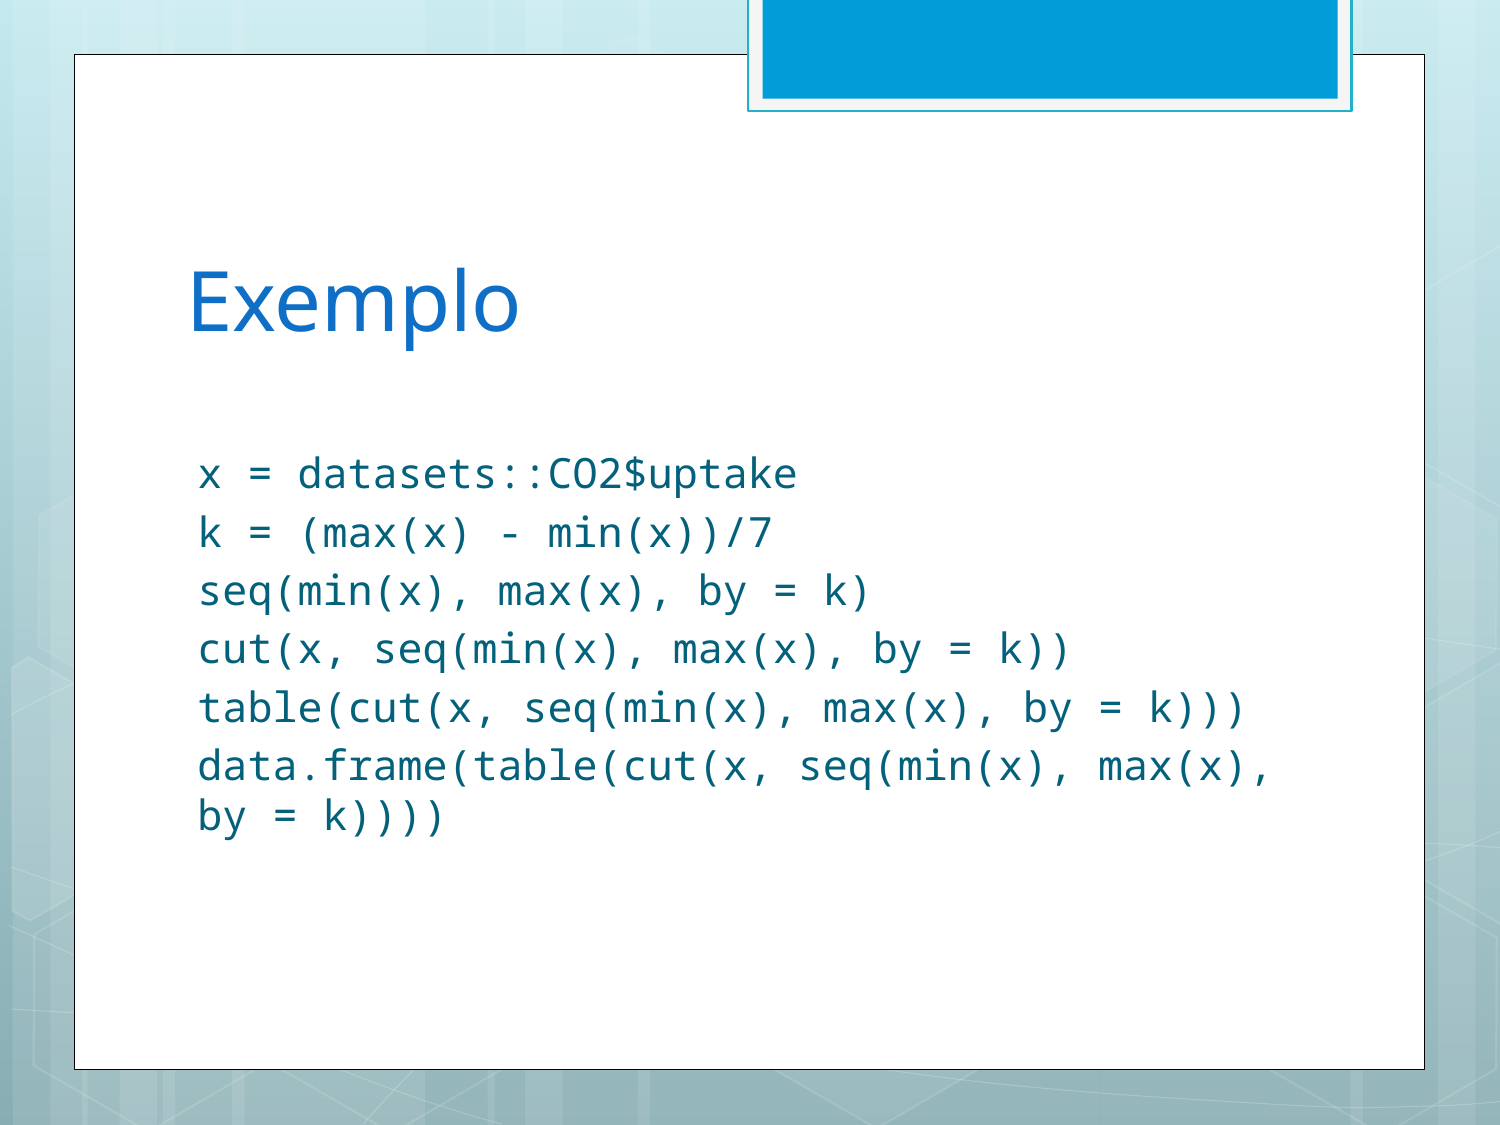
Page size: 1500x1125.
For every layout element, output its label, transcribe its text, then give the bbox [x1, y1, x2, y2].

list x = datasets::CO2$uptake k = (max(x) - min(x))/7 seq(min(x), max(x), by = k) cut(x, seq(min(x), max(x), by = k)) table(cut(x, seq(min(x), max(x), by = k))) data.frame(table(cut(x, seq(min(x), max(x), by = k)))) [171, 381, 1325, 957]
title Exemplo [171, 168, 1324, 357]
